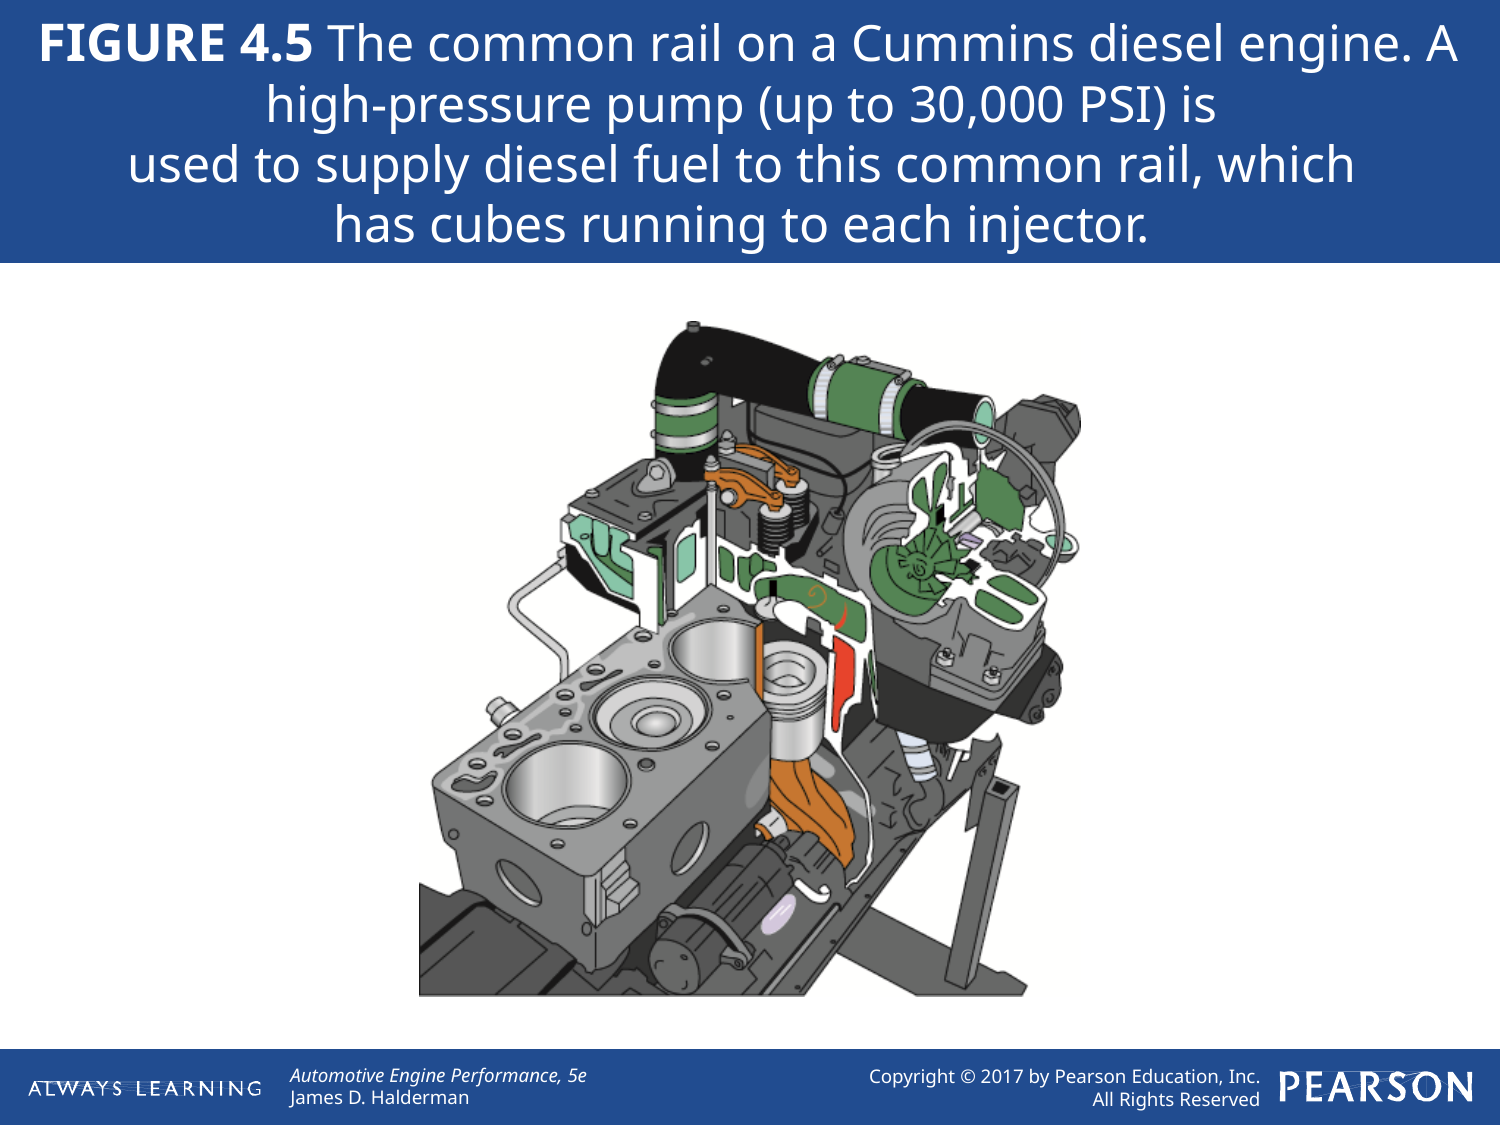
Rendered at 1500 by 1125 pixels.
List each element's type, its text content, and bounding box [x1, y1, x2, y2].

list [419, 321, 1081, 997]
title FIGURE 4.5 The common rail on a Cummins diesel engine. A high-pressure pump (up to 30,000 PSI) is used to supply diesel fuel to this common rail, which has cubes running to each injector. [0, 0, 1500, 263]
